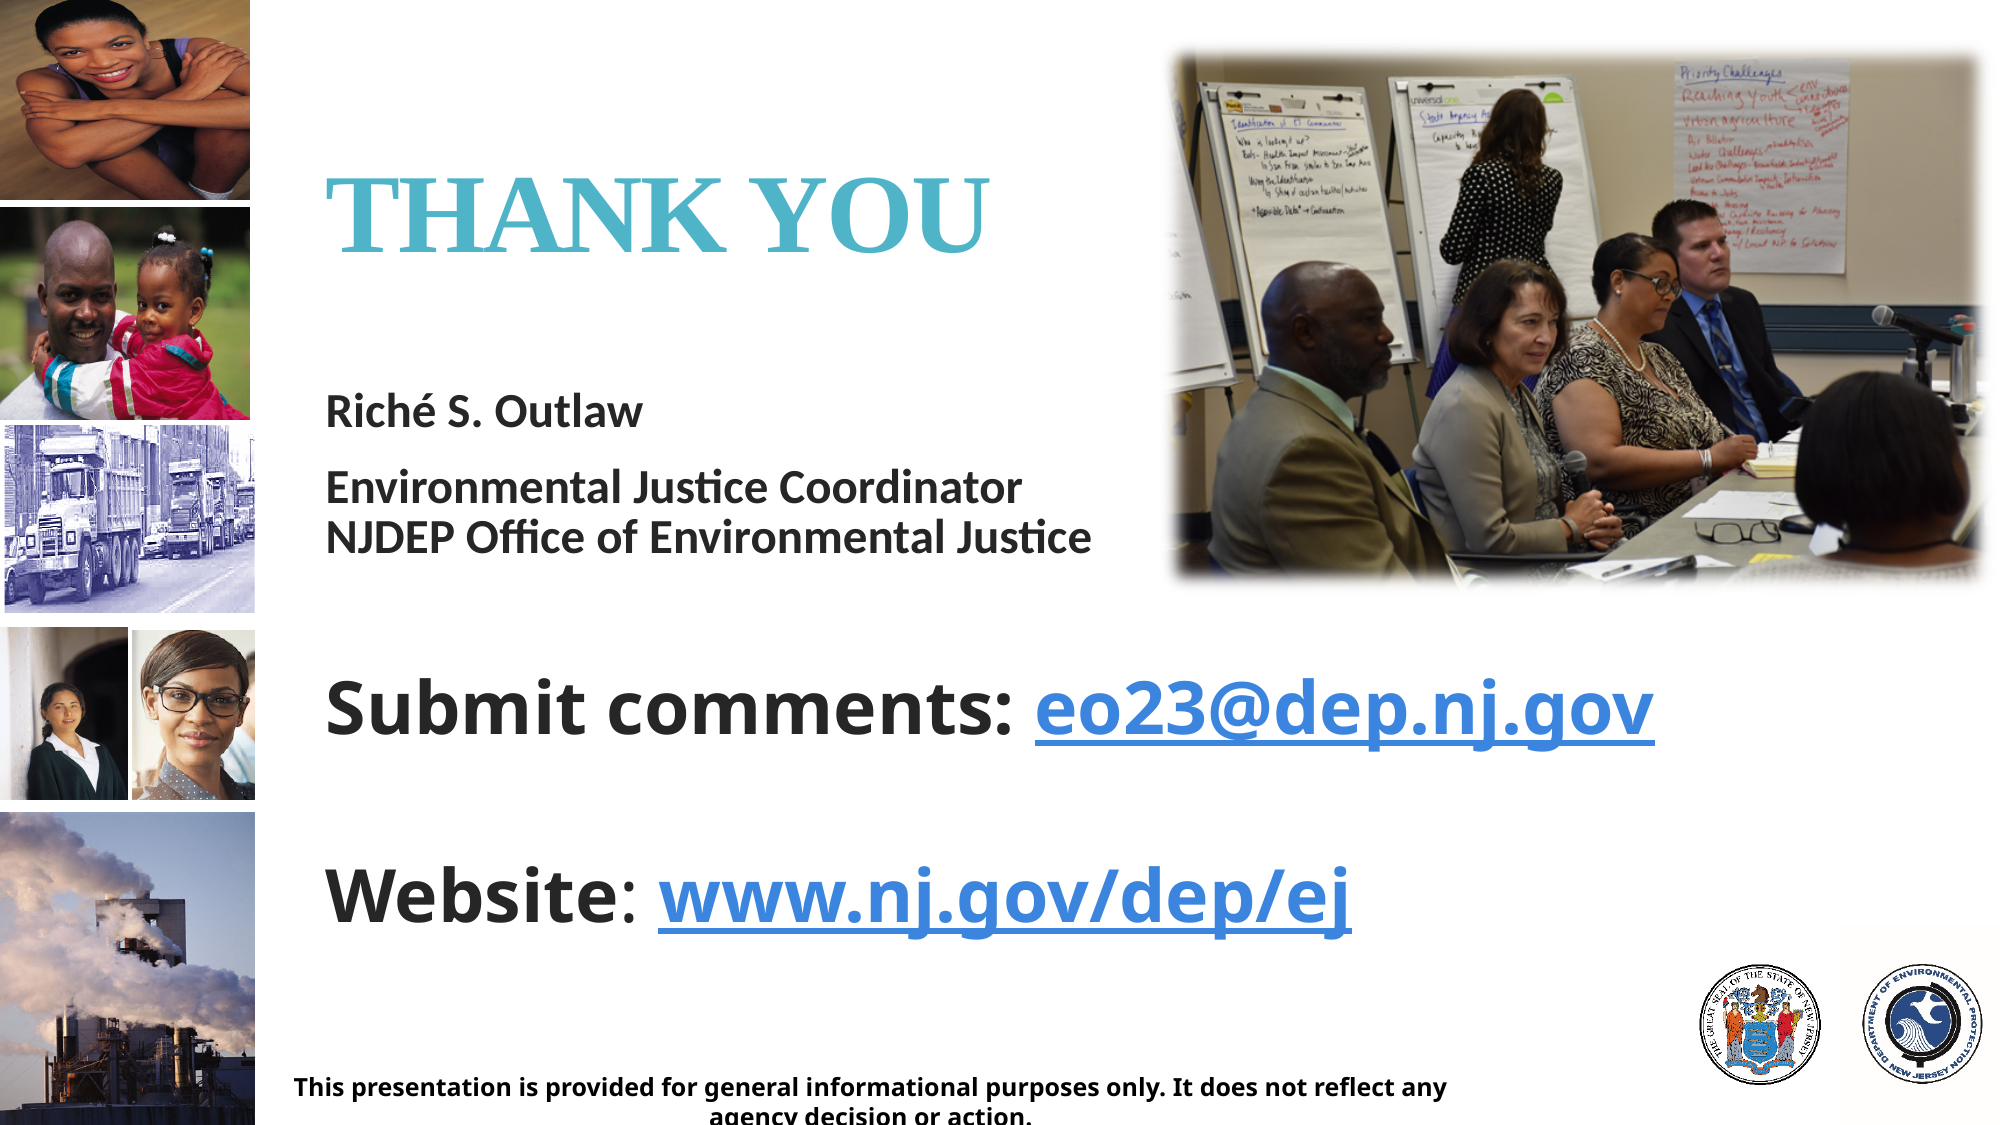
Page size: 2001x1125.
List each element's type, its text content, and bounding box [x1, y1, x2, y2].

list Riché S. Outlaw Environmental Justice Coordinator NJDEP Office of Environmental Justice Submit comments: eo23@dep.nj.gov Website: www.nj.gov/dep/ej [310, 329, 1876, 948]
text_box This presentation is provided for general informational purposes only. It does not reflect any agency decision or action. [273, 1064, 1469, 1125]
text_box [0, 0, 251, 201]
picture [1158, 37, 1996, 597]
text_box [0, 206, 251, 420]
picture [131, 629, 255, 801]
picture [1697, 962, 1823, 1088]
picture [4, 424, 255, 613]
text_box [0, 627, 129, 801]
title THANK YOU [310, 81, 1158, 329]
picture [1840, 925, 2000, 1125]
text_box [0, 812, 255, 1125]
